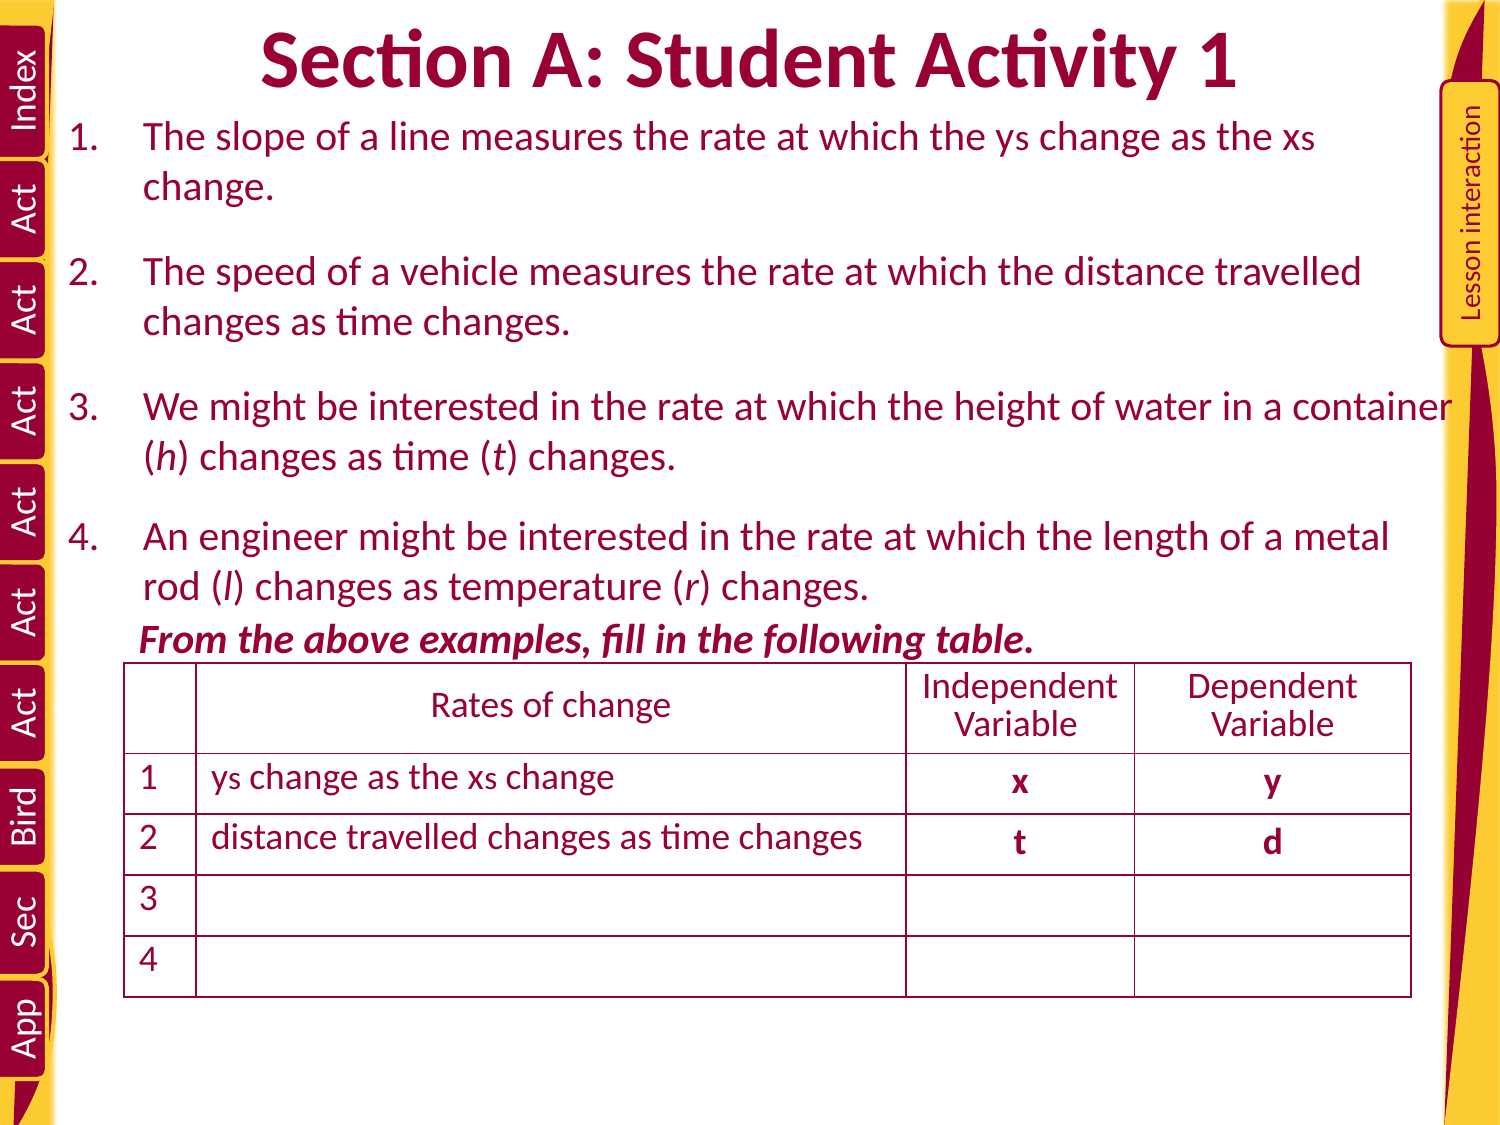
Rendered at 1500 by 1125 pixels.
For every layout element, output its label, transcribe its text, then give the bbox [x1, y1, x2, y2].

table_cell 1 [125, 754, 195, 813]
table_cell d [1135, 815, 1410, 874]
table_header Independent Variable [907, 664, 1134, 753]
table_cell [1135, 876, 1410, 935]
title Section A: Student Activity 1 [75, 0, 1425, 101]
table_cell ys change as the xs change [197, 754, 905, 813]
table_cell [1135, 937, 1410, 996]
table_cell t [907, 815, 1134, 874]
table_cell [197, 876, 905, 935]
table_cell x [907, 754, 1134, 813]
table_cell 3 [125, 876, 195, 935]
text_box From the above examples, fill in the following table. [123, 652, 1069, 669]
table_cell 4 [125, 937, 195, 996]
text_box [1440, 80, 1500, 951]
table_cell [907, 937, 1134, 996]
table_cell distance travelled changes as time changes [197, 815, 905, 874]
table_cell [907, 876, 1134, 935]
table_header Dependent Variable [1135, 664, 1410, 753]
table_header [125, 669, 195, 753]
text_box The slope of a line measures the rate at which the ys change as the xs change. The speed of a vehicle measures the rate at which the distance travelled changes as time changes. We might be interested in the rate at which the height of water in a container (h) changes as time (t) changes. An engineer might be interested in the rate at which the length of a metal rod (l) changes as temperature (r) changes. [53, 101, 1435, 652]
table_cell y [1135, 754, 1410, 813]
table_header Rates of change [197, 669, 905, 753]
table_cell 2 [125, 815, 195, 874]
table_cell [197, 937, 905, 996]
